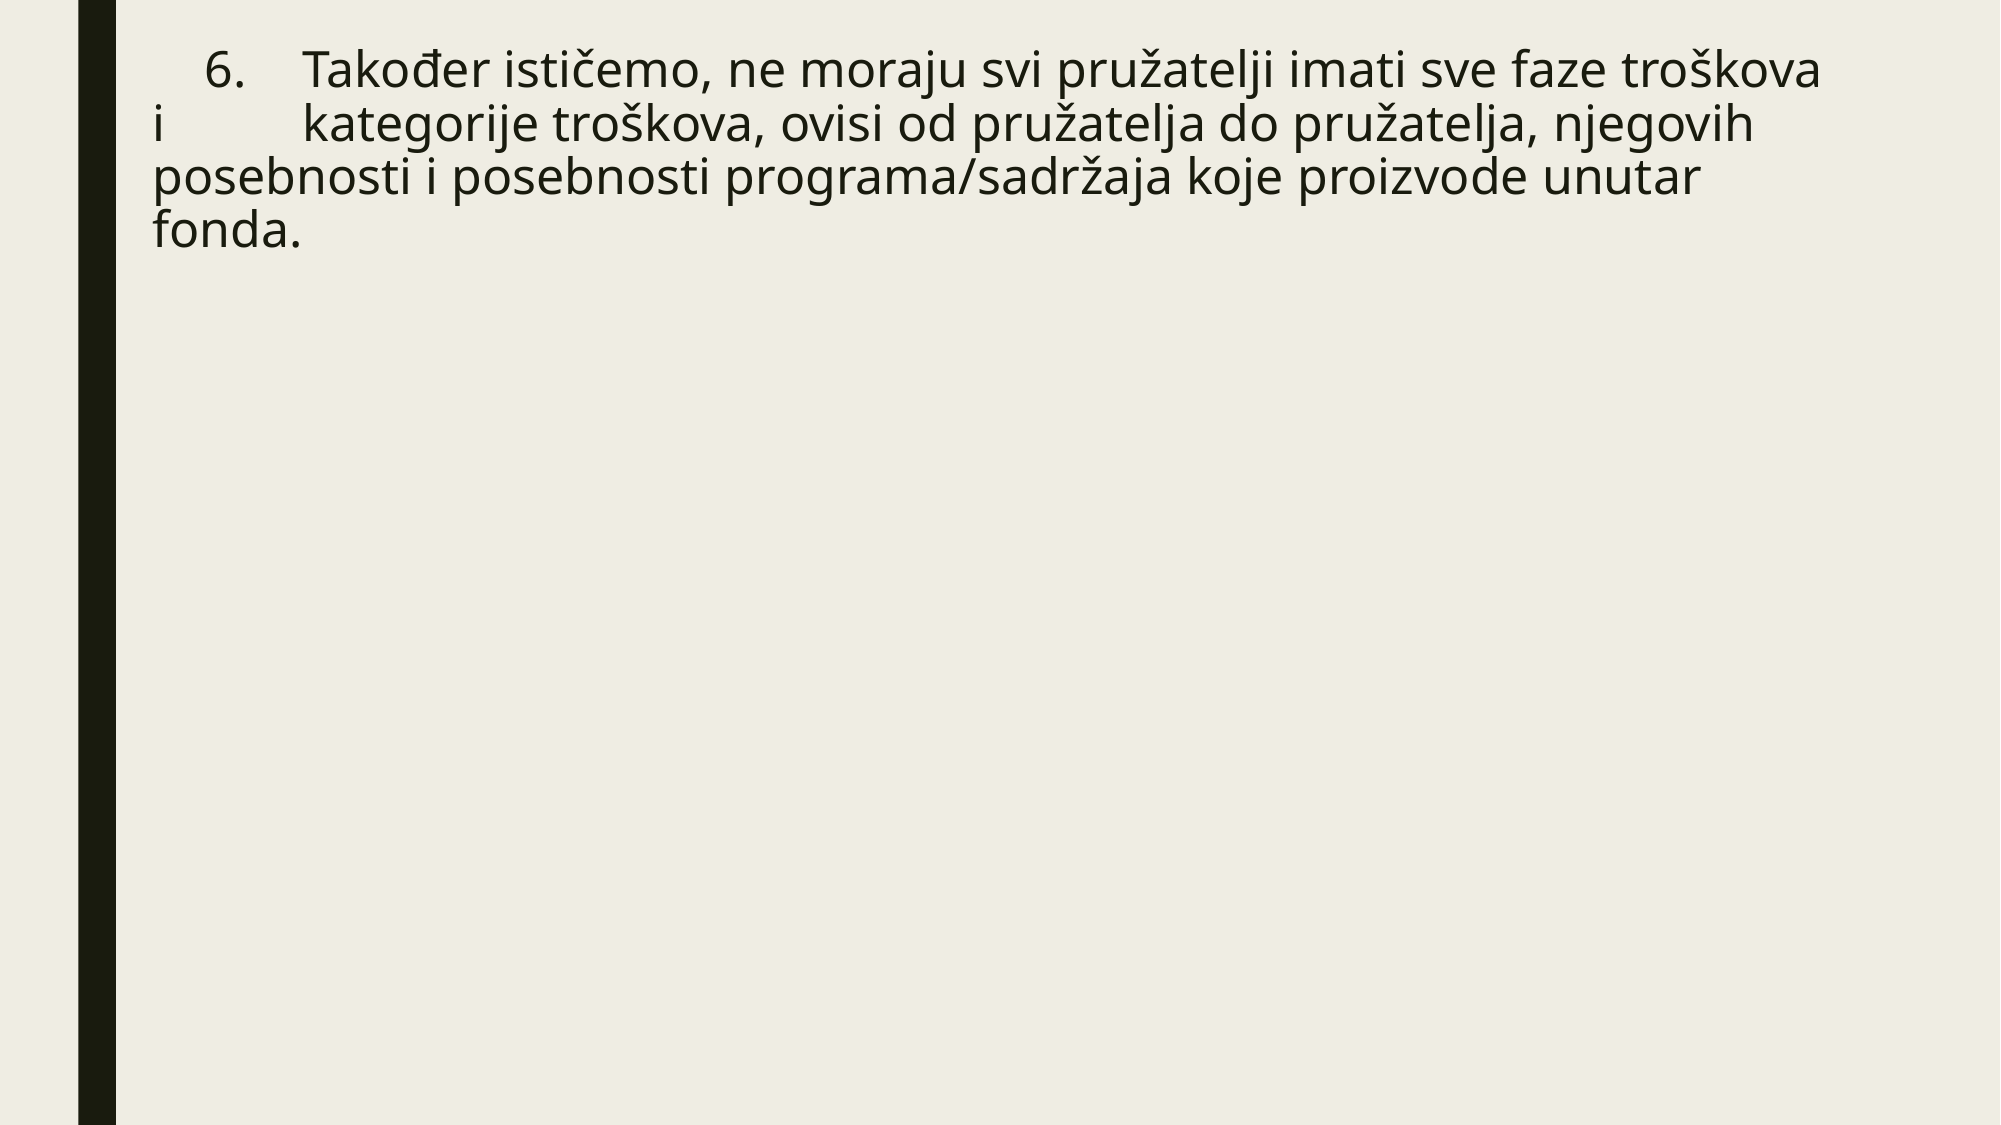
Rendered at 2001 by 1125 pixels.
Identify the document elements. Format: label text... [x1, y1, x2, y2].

title 6. Također ističemo, ne moraju svi pružatelji imati sve faze troškova i kategorije troškova, ovisi od pružatelja do pružatelja, njegovih posebnosti i posebnosti programa/sadržaja koje proizvode unutar fonda. [137, 37, 1863, 1100]
